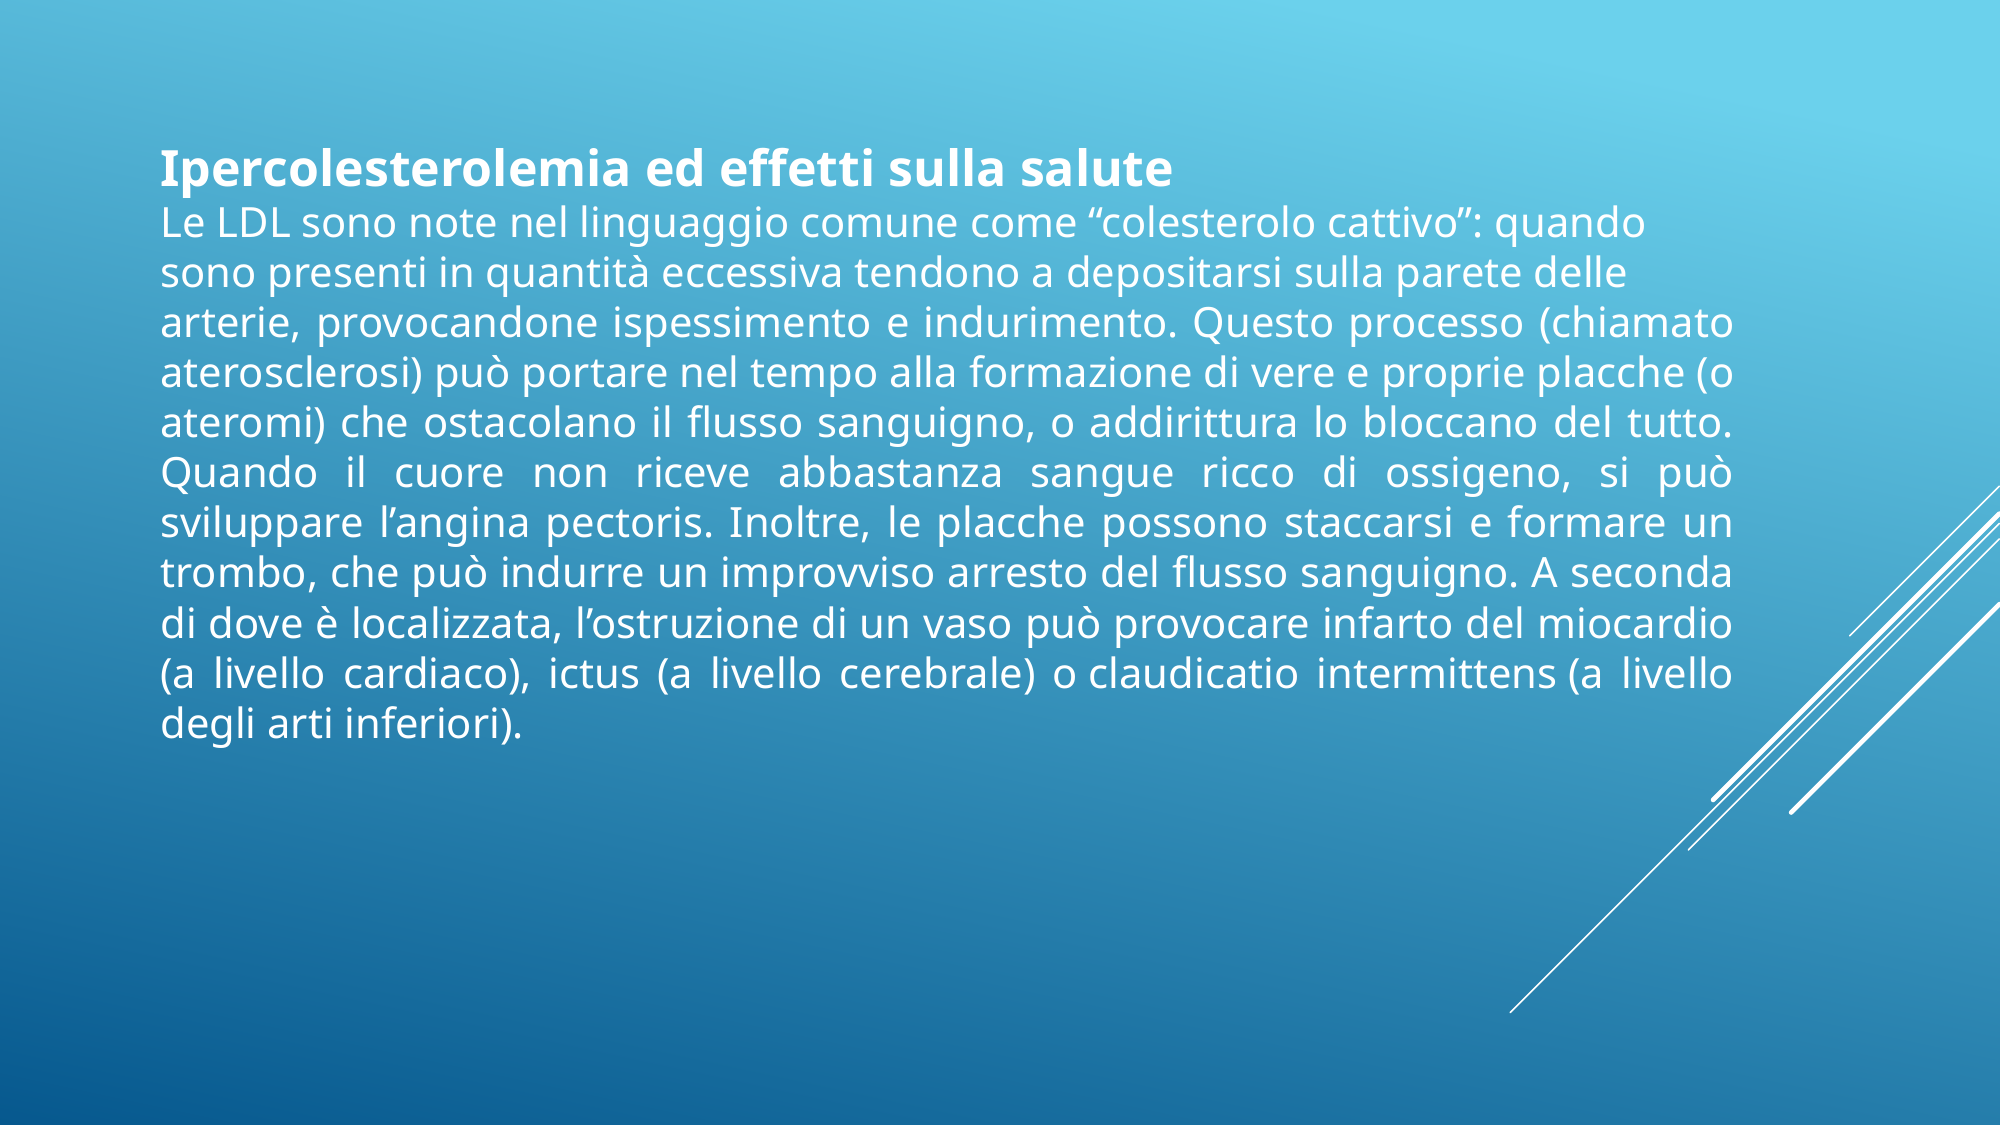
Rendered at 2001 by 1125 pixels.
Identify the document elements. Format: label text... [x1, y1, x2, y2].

text_box Ipercolesterolemia ed effetti sulla salute Le LDL sono note nel linguaggio comune come “colesterolo cattivo”: quando sono presenti in quantità eccessiva tendono a depositarsi sulla parete delle arterie, provocandone ispessimento e indurimento. Questo processo (chiamato aterosclerosi) può portare nel tempo alla formazione di vere e proprie placche (o ateromi) che ostacolano il flusso sanguigno, o addirittura lo bloccano del tutto. Quando il cuore non riceve abbastanza sangue ricco di ossigeno, si può sviluppare l’angina pectoris. Inoltre, le placche possono staccarsi e formare un trombo, che può indurre un improvviso arresto del flusso sanguigno. A seconda di dove è localizzata, l’ostruzione di un vaso può provocare infarto del miocardio (a livello cardiaco), ictus (a livello cerebrale) o claudicatio intermittens (a livello degli arti inferiori). [145, 128, 1750, 754]
